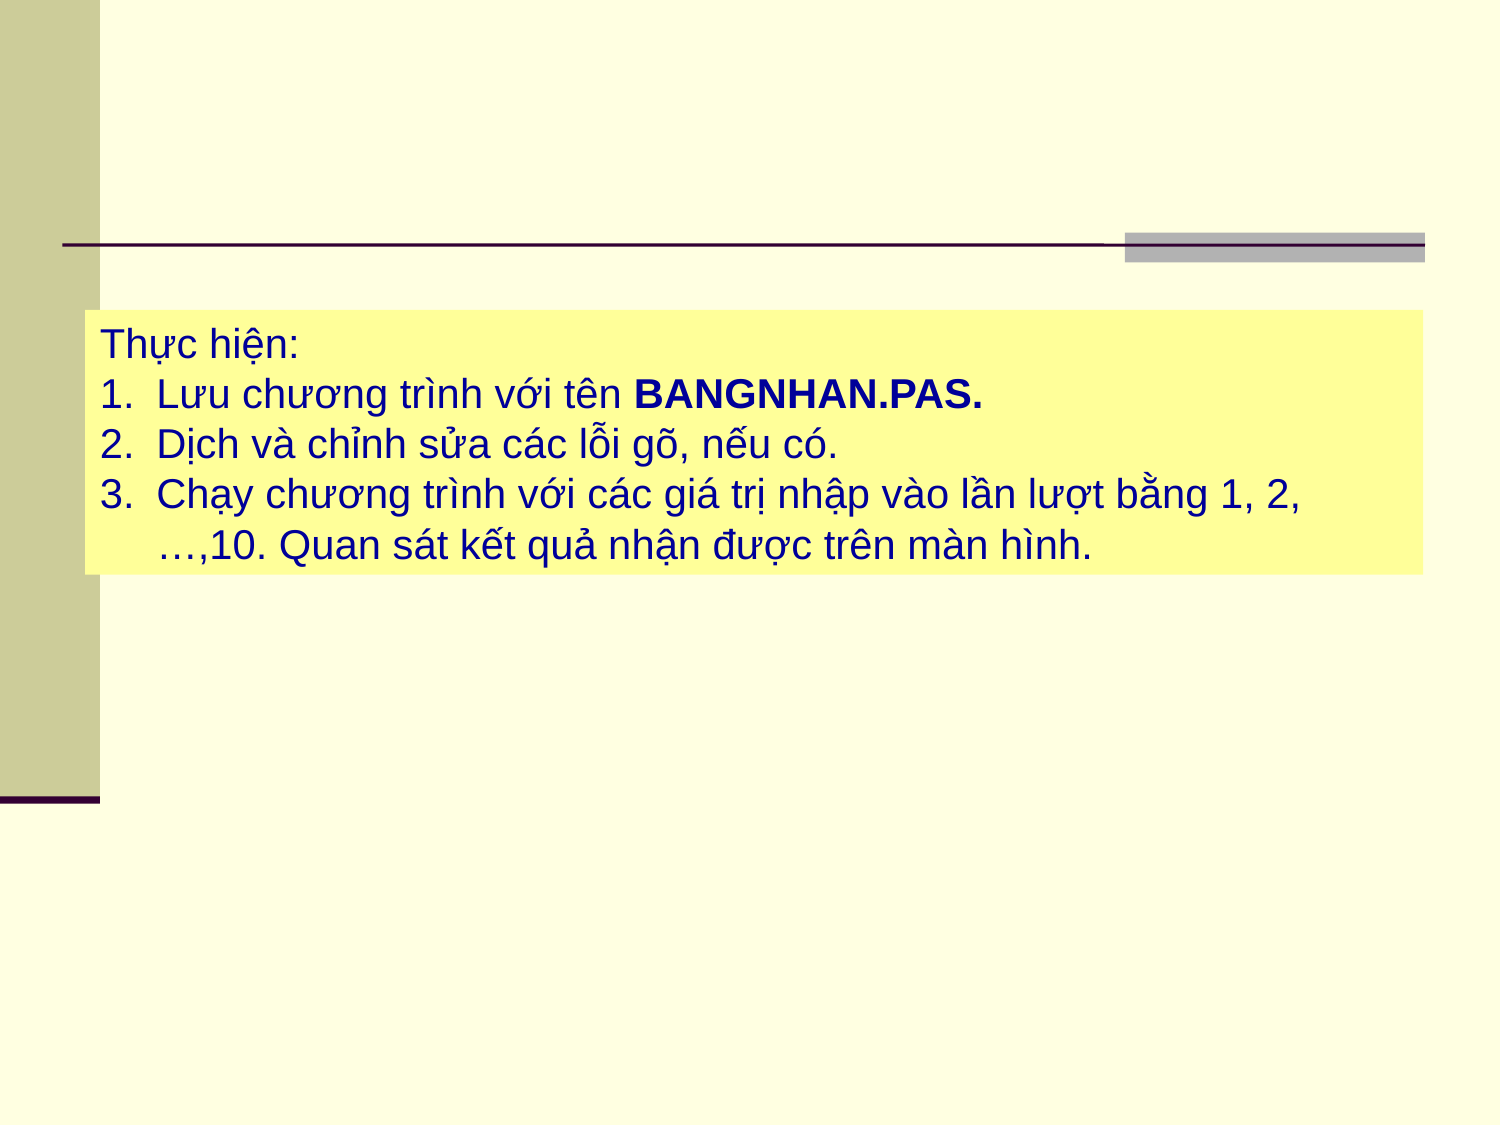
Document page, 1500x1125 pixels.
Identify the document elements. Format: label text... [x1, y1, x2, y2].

text_box Thực hiện: Lưu chương trình với tên BANGNHAN.PAS. Dịch và chỉnh sửa các lỗi gõ, nếu có. Chạy chương trình với các giá trị nhập vào lần lượt bằng 1, 2, …,10. Quan sát kết quả nhận được trên màn hình. [85, 309, 1424, 575]
